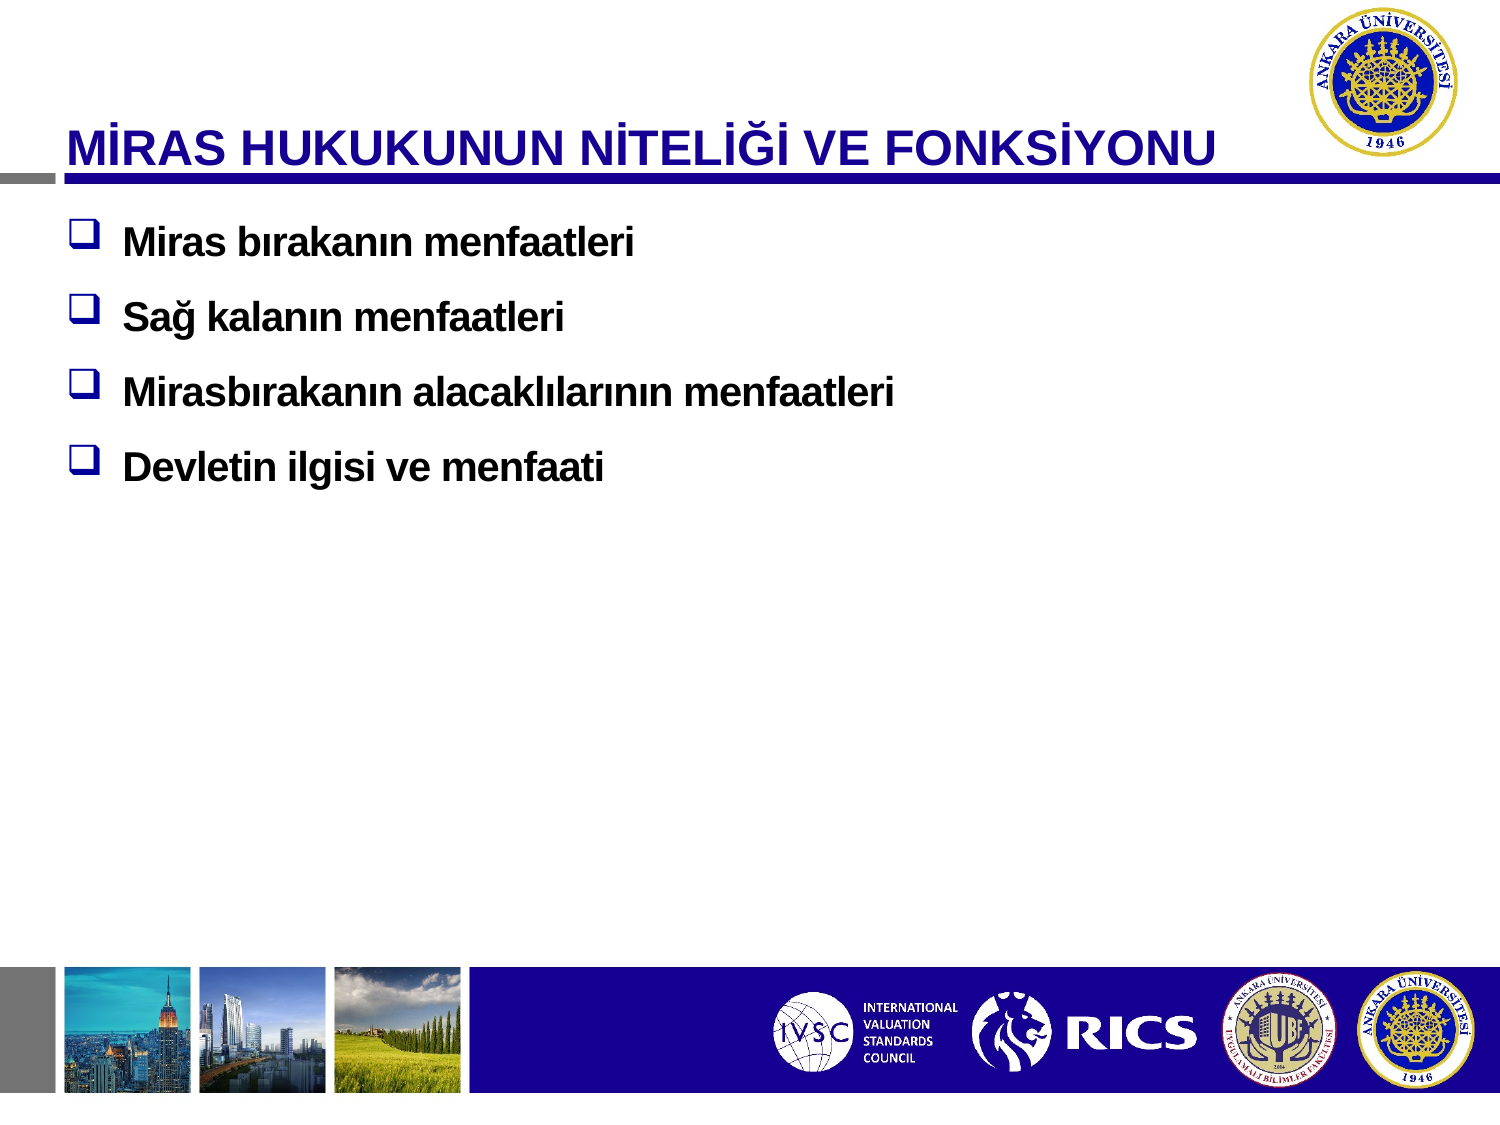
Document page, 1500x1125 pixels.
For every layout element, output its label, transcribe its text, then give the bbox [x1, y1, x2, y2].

picture [0, 167, 1500, 1125]
text_box MİRAS HUKUKUNUN NİTELİĞİ VE FONKSİYONU [51, 115, 1449, 185]
text_box Miras bırakanın menfaatleri Sağ kalanın menfaatleri Mirasbırakanın alacaklılarının menfaatleri Devletin ilgisi ve menfaati [51, 207, 1449, 573]
picture [0, 0, 1500, 106]
text_box [0, 106, 1500, 167]
